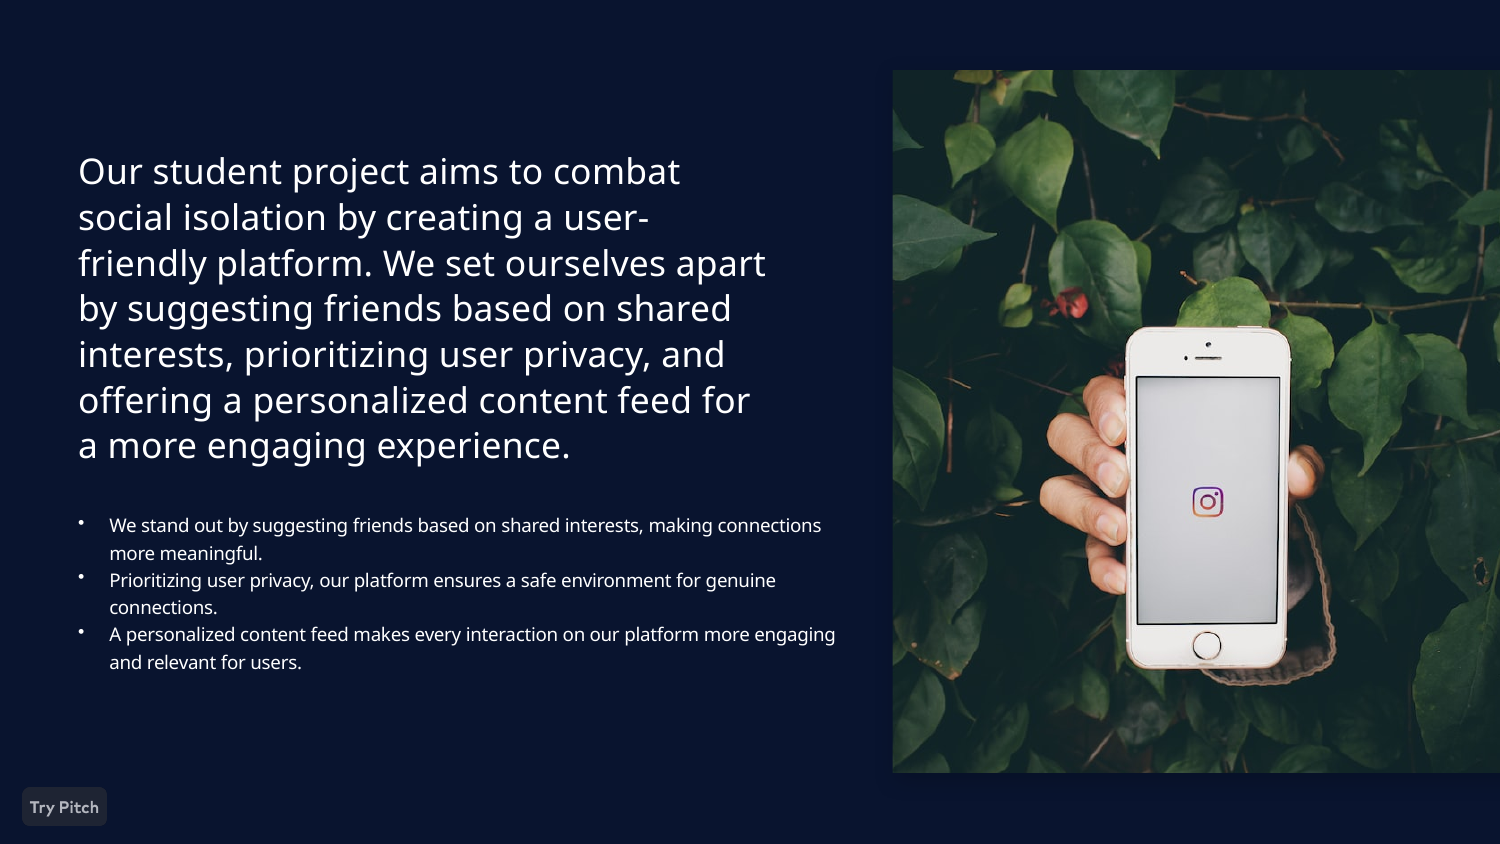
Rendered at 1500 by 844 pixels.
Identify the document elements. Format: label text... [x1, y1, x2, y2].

text_box Our student project aims to combat social isolation by creating a user-friendly platform. We set ourselves apart by suggesting friends based on shared interests, prioritizing user privacy, and offering a personalized content feed for a more engaging experience. [78, 146, 778, 467]
picture [892, 70, 1500, 773]
picture [22, 787, 107, 826]
text_box We stand out by suggesting friends based on shared interests, making connections more meaningful.​ Prioritizing user privacy, our platform ensures a safe environment for genuine connections. A personalized content feed makes every interaction on our platform more engaging and relevant for users. [78, 508, 842, 673]
